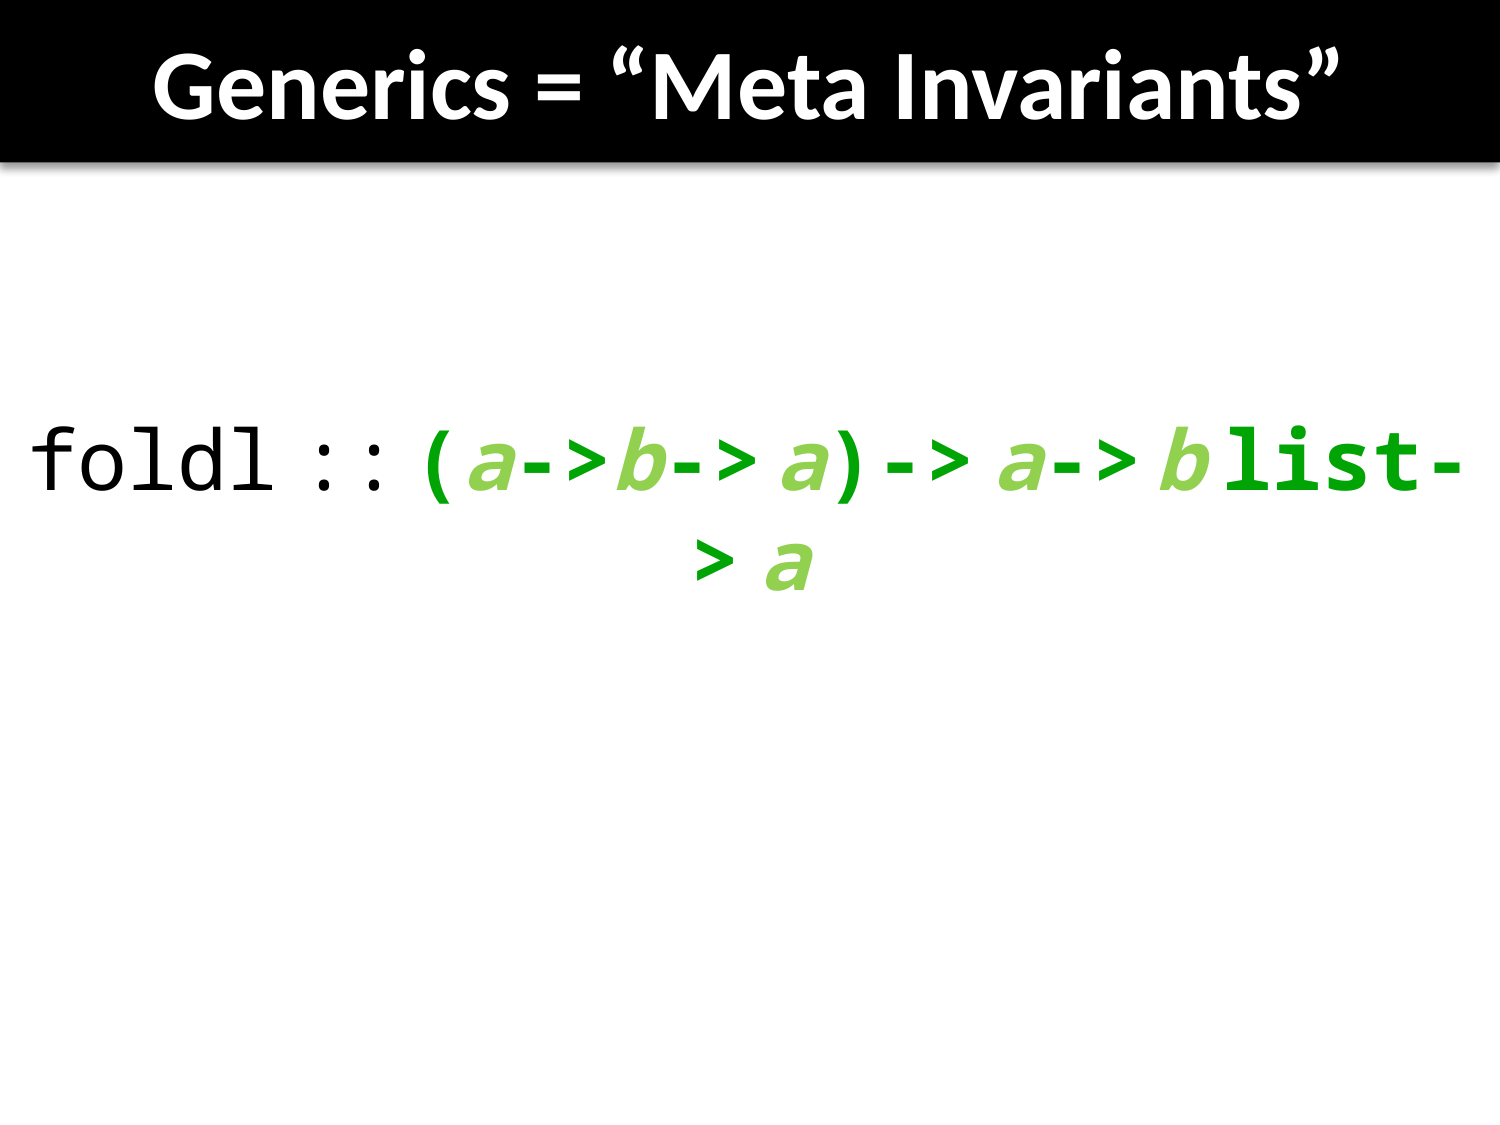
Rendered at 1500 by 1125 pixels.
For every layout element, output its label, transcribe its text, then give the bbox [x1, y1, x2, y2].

title Generics = “Meta Invariants” [0, 12, 1500, 200]
text_box foldl :: (a->b-> a)-> a-> b list-> a [0, 399, 1500, 615]
